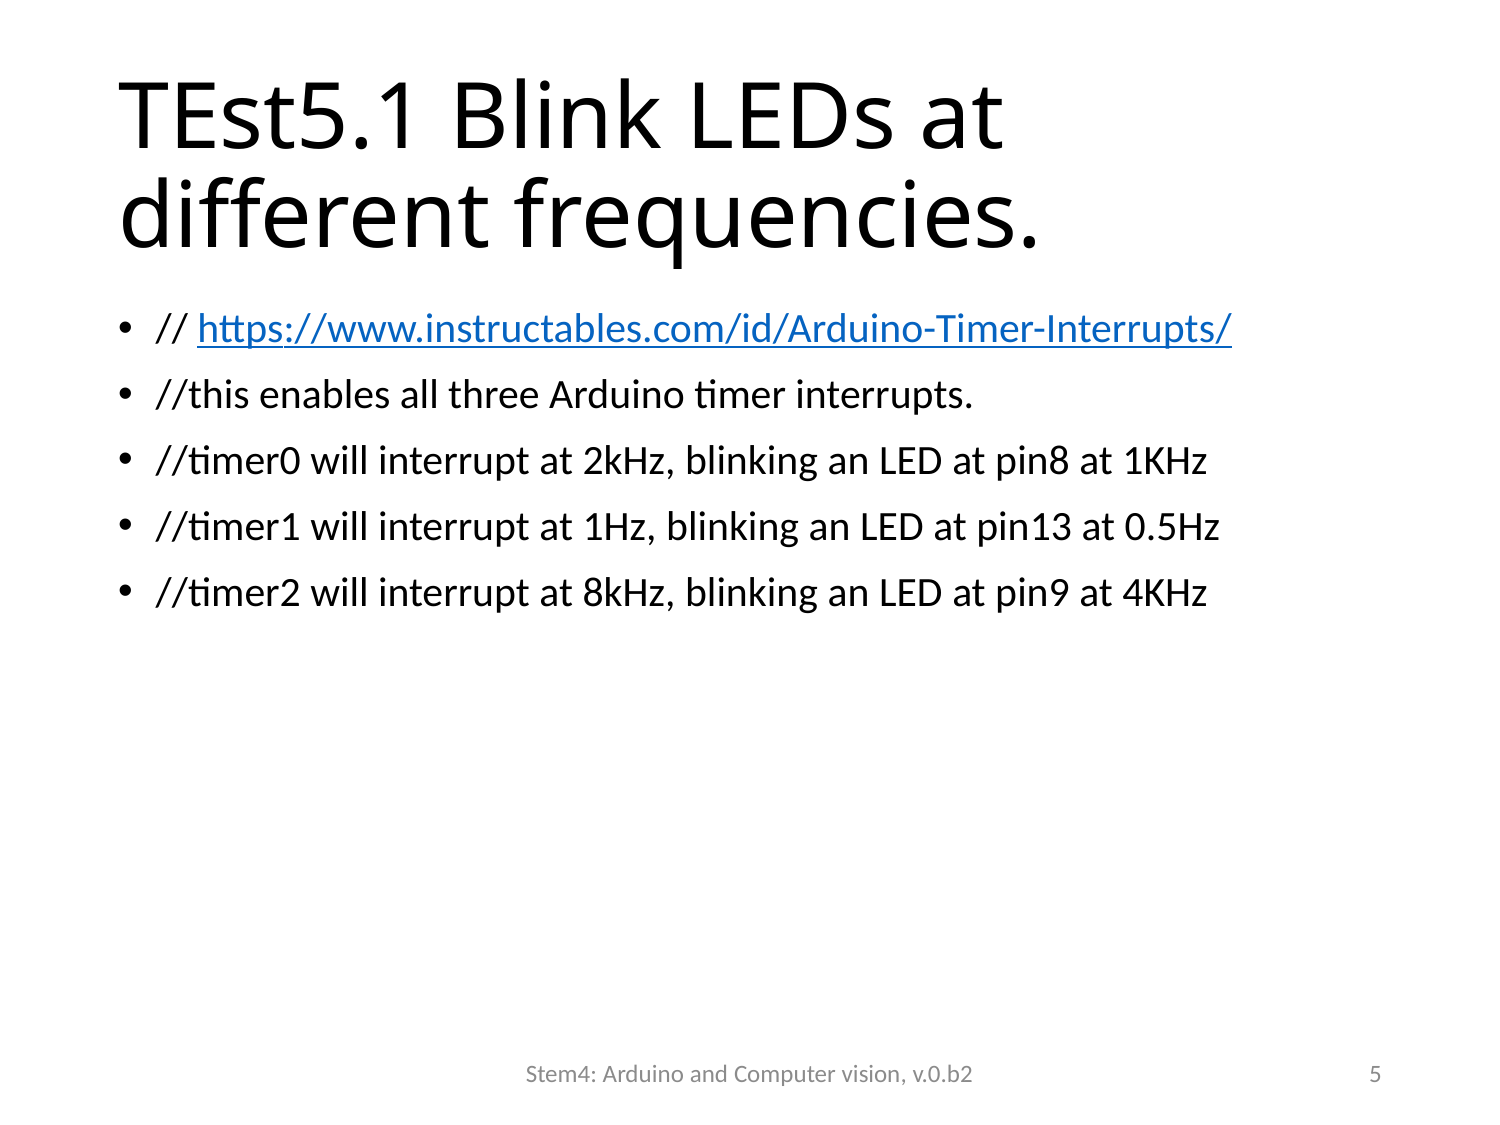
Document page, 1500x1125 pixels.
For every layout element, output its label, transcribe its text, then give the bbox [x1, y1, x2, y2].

footer Stem4: Arduino and Computer vision, v.0.b2 [496, 1042, 1004, 1103]
slide_number 5 [1059, 1042, 1397, 1103]
title TEst5.1 Blink LEDs at different frequencies. [103, 59, 1397, 278]
list // https://www.instructables.com/id/Arduino-Timer-Interrupts/ //this enables all three Arduino timer interrupts. //timer0 will interrupt at 2kHz, blinking an LED at pin8 at 1KHz //timer1 will interrupt at 1Hz, blinking an LED at pin13 at 0.5Hz //timer2 will interrupt at 8kHz, blinking an LED at pin9 at 4KHz [103, 299, 1397, 1014]
